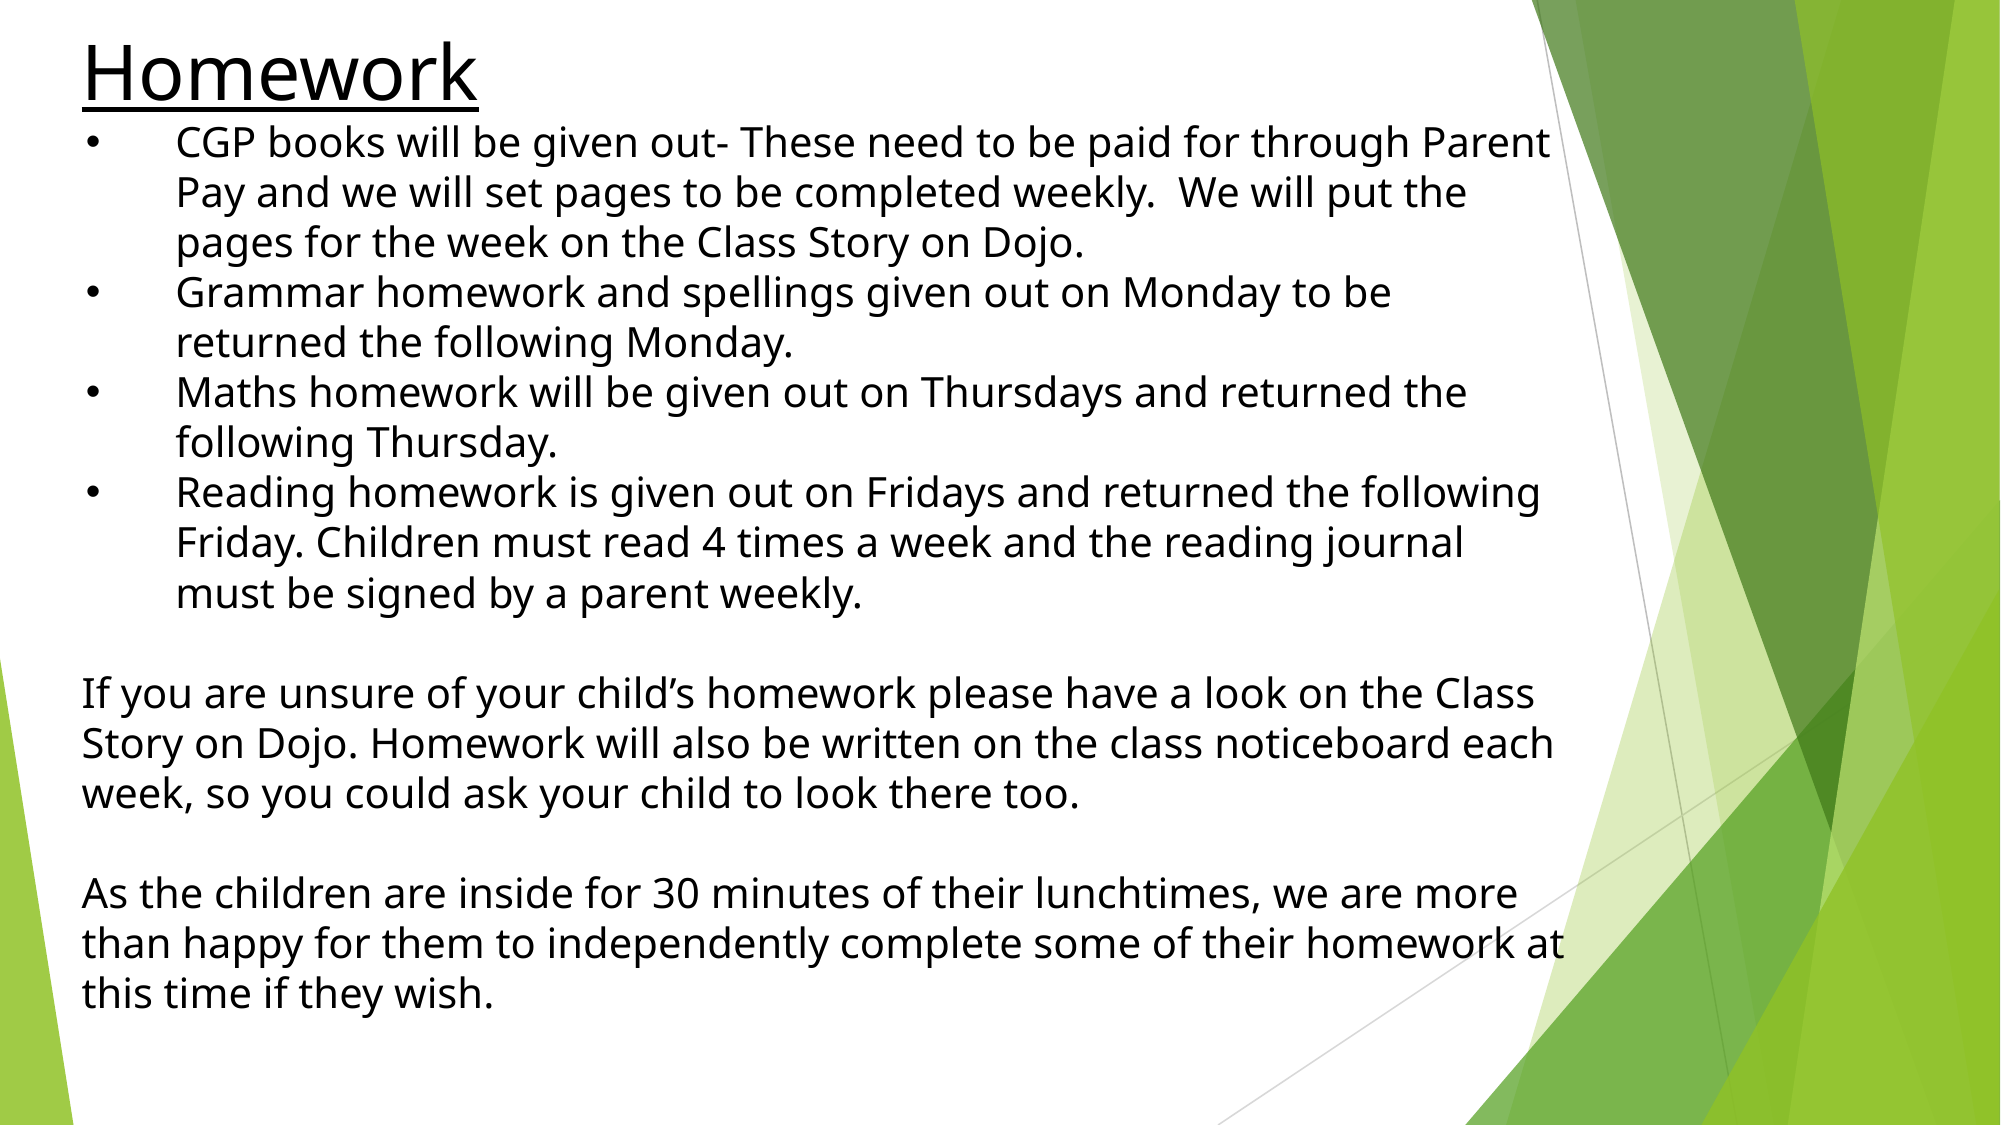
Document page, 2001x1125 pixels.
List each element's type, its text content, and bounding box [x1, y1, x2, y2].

text_box Homework CGP books will be given out- These need to be paid for through Parent Pay and we will set pages to be completed weekly. We will put the pages for the week on the Class Story on Dojo. Grammar homework and spellings given out on Monday to be returned the following Monday. Maths homework will be given out on Thursdays and returned the following Thursday. Reading homework is given out on Fridays and returned the following Friday. Children must read 4 times a week and the reading journal must be signed by a parent weekly. If you are unsure of your child’s homework please have a look on the Class Story on Dojo. Homework will also be written on the class noticeboard each week, so you could ask your child to look there too. As the children are inside for 30 minutes of their lunchtimes, we are more than happy for them to independently complete some of their homework at this time if they wish. [66, 16, 1588, 1125]
